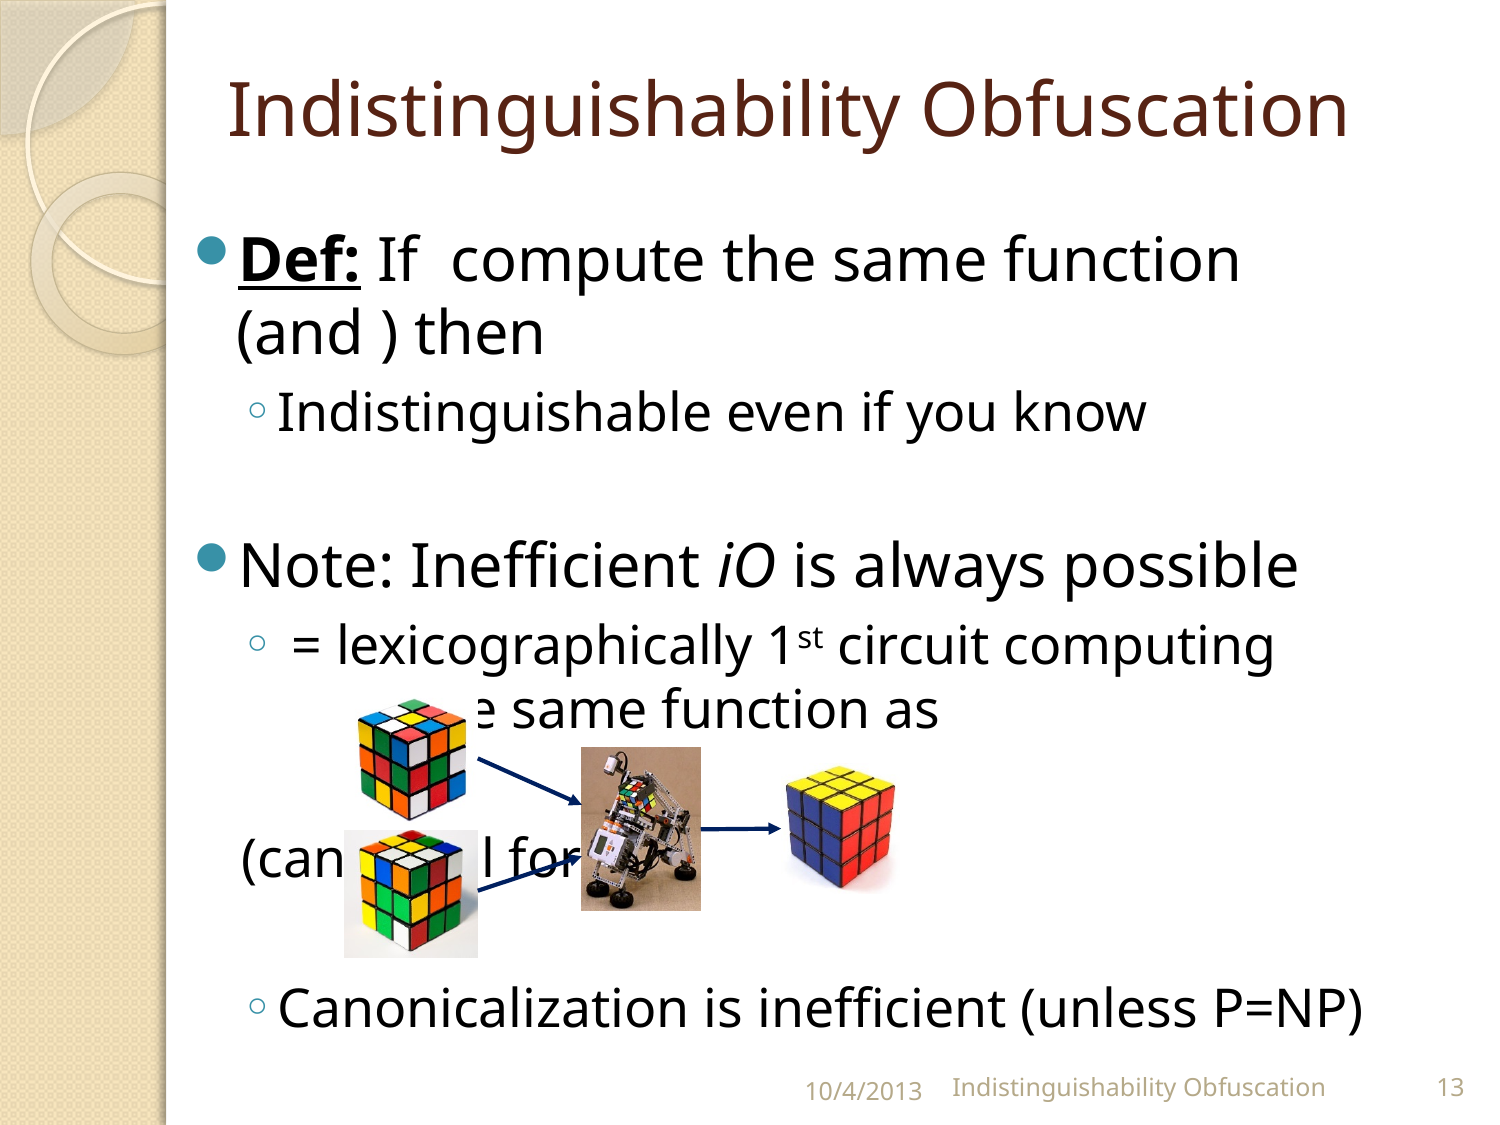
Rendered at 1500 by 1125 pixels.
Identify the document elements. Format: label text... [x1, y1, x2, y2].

slide_number 13 [1413, 1034, 1488, 1113]
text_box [343, 687, 901, 958]
title Indistinguishability Obfuscation [212, 12, 1405, 200]
footer Indistinguishability Obfuscation [937, 1034, 1413, 1113]
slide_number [587, 1034, 937, 1113]
